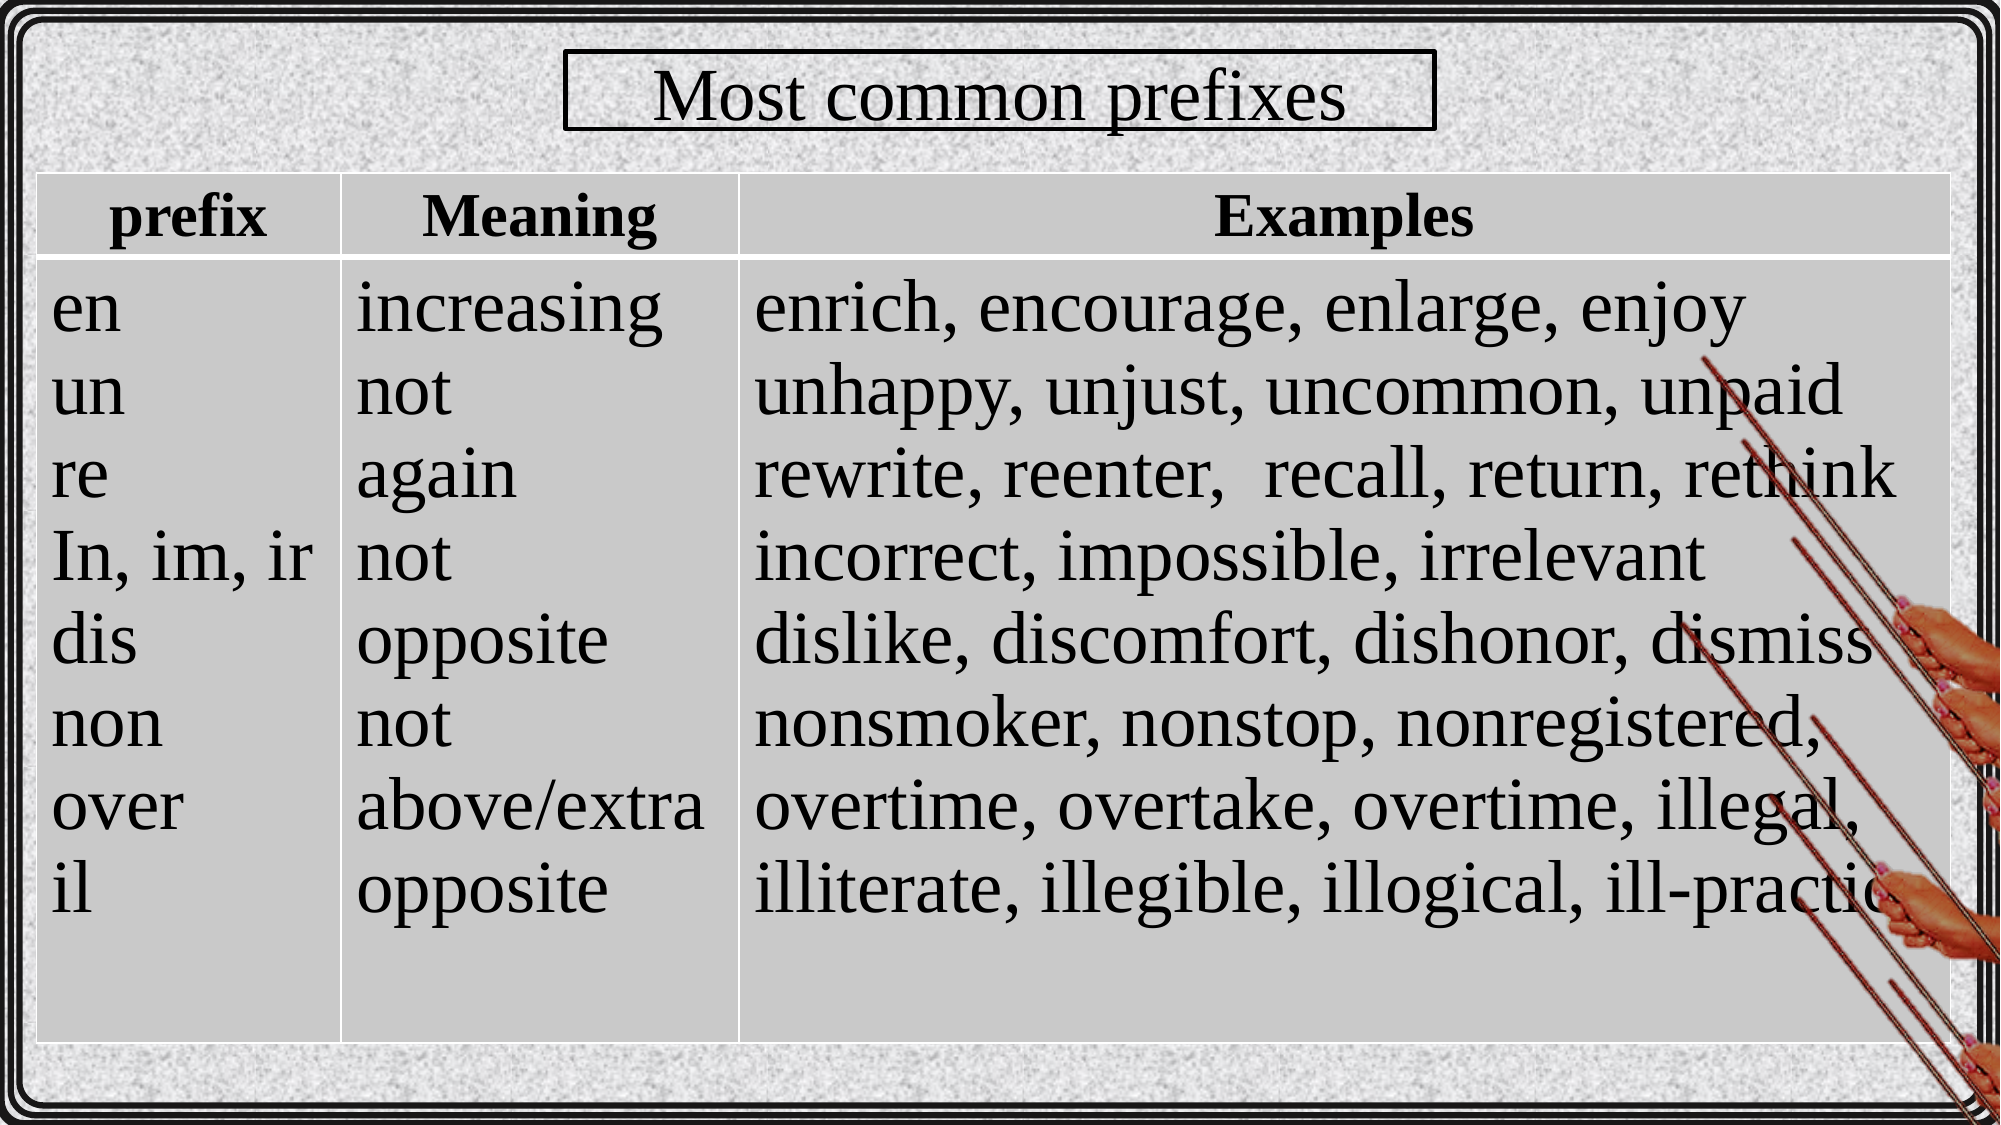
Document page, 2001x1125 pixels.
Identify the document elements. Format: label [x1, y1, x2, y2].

picture [1671, 350, 2000, 1125]
text_box [0, 0, 2000, 1125]
